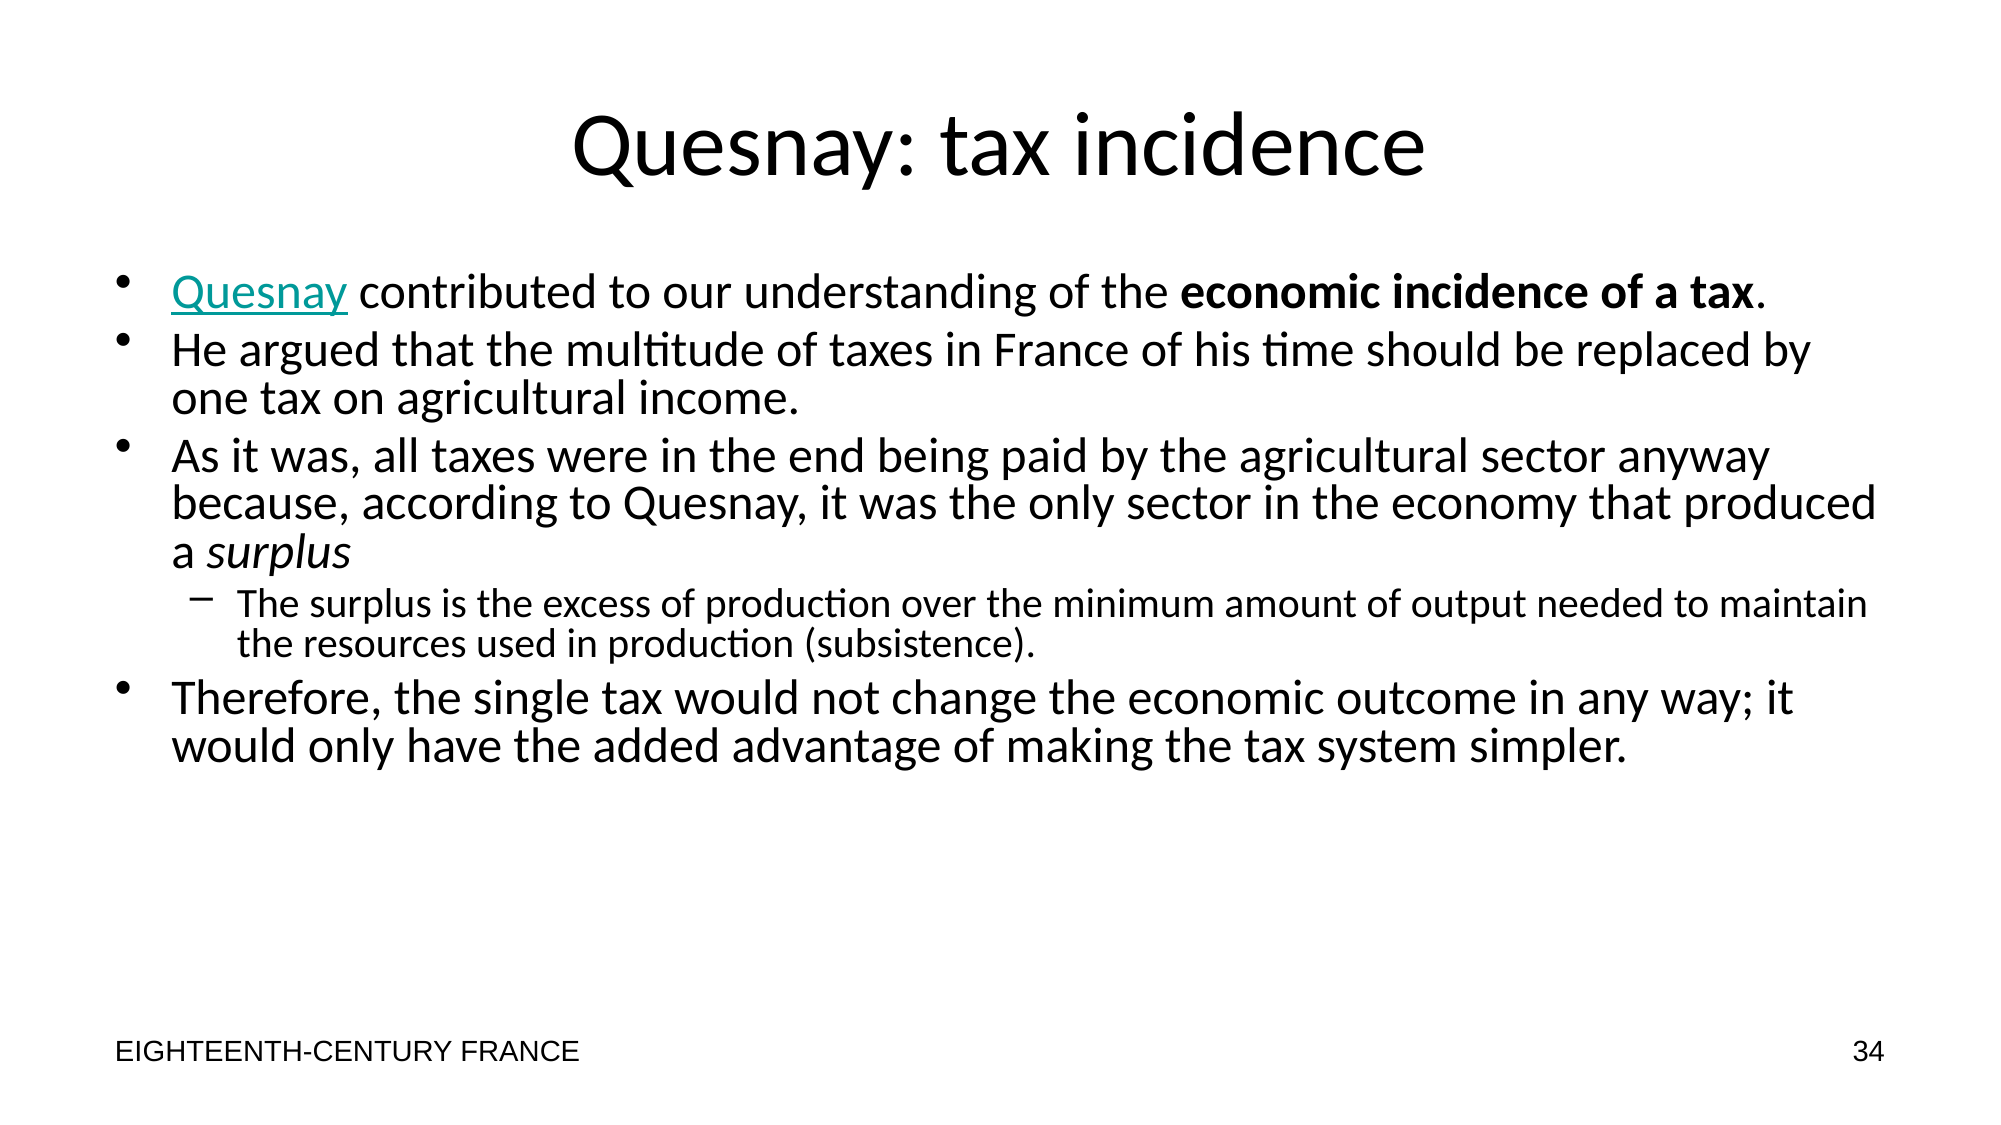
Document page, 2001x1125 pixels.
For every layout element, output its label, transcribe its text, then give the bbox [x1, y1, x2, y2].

slide_number 34 [1433, 1024, 1901, 1103]
title Quesnay: tax incidence [99, 45, 1900, 233]
footer EIGHTEENTH-CENTURY FRANCE [99, 1024, 1317, 1103]
list Quesnay contributed to our understanding of the economic incidence of a tax. He argued that the multitude of taxes in France of his time should be replaced by one tax on agricultural income. As it was, all taxes were in the end being paid by the agricultural sector anyway because, according to Quesnay, it was the only sector in the economy that produced a surplus The surplus is the excess of production over the minimum amount of output needed to maintain the resources used in production (subsistence). Therefore, the single tax would not change the economic outcome in any way; it would only have the added advantage of making the tax system simpler. [99, 262, 1900, 1005]
